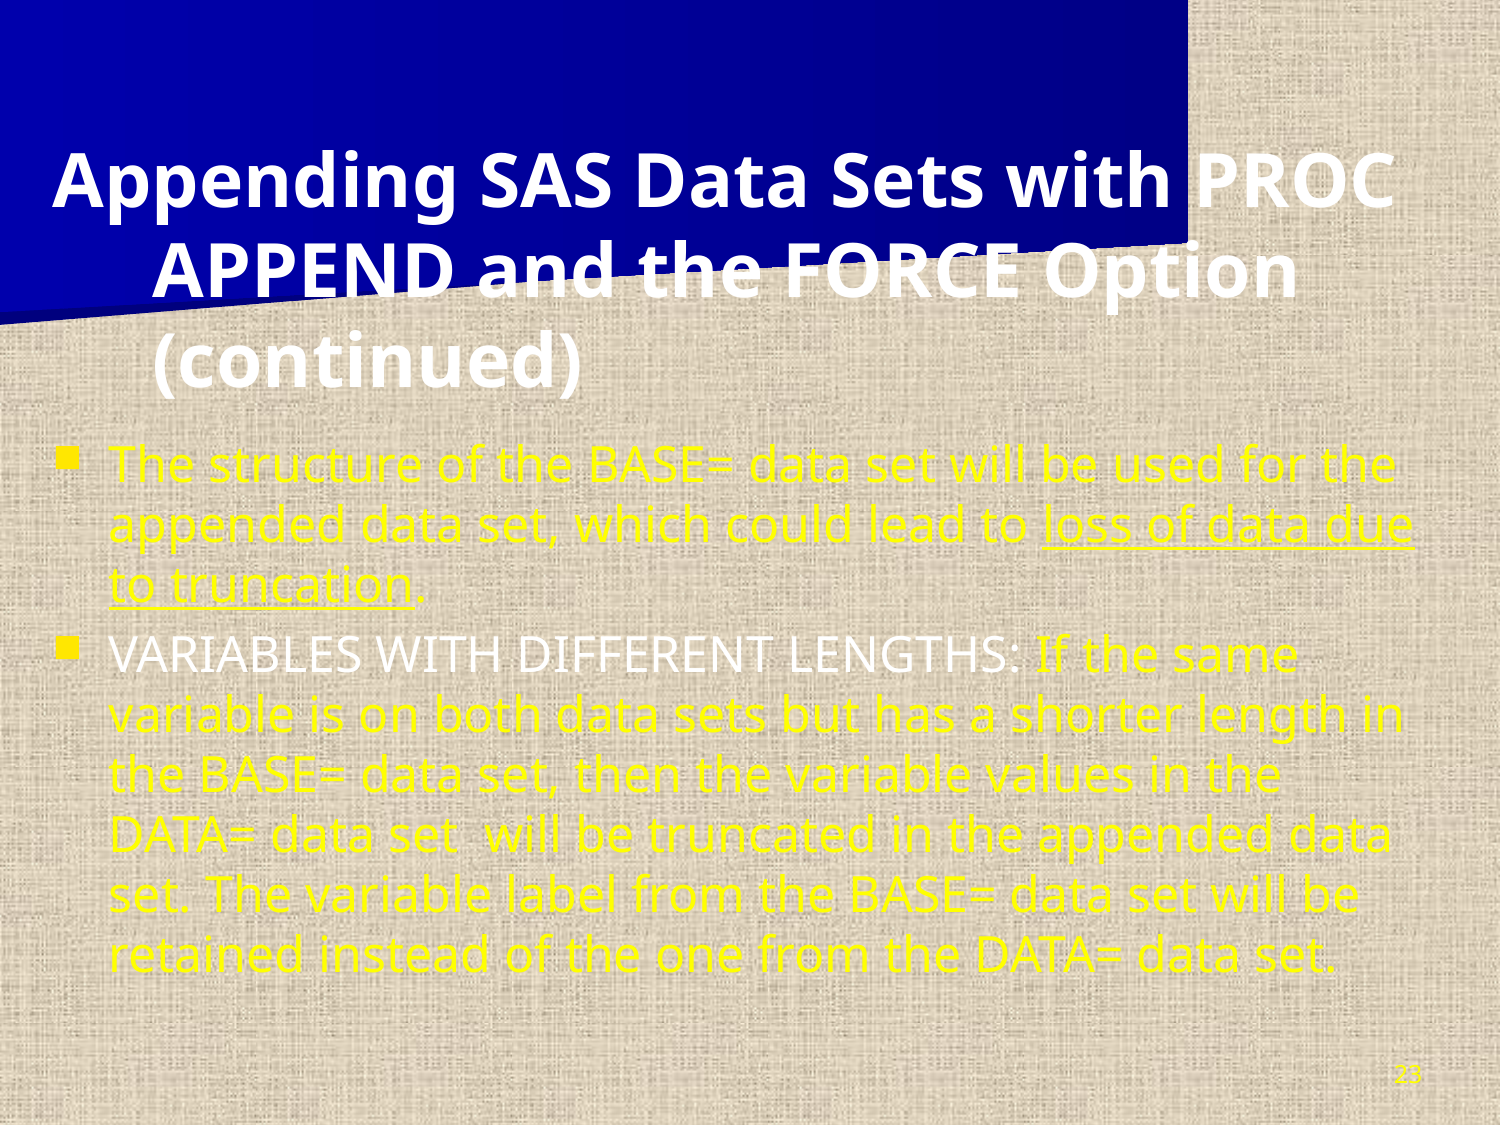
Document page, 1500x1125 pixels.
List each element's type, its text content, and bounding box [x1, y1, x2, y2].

slide_number 23 [512, 1026, 1438, 1101]
list Appending SAS Data Sets with PROC APPEND and the FORCE Option (continued) The structure of the BASE= data set will be used for the appended data set, which could lead to loss of data due to truncation. VARIABLES WITH DIFFERENT LENGTHS: If the same variable is on both data sets but has a shorter length in the BASE= data set, then the variable values in the DATA= data set will be truncated in the appended data set. The variable label from the BASE= data set will be retained instead of the one from the DATA= data set. [37, 124, 1451, 1026]
picture [0, 0, 1500, 1125]
